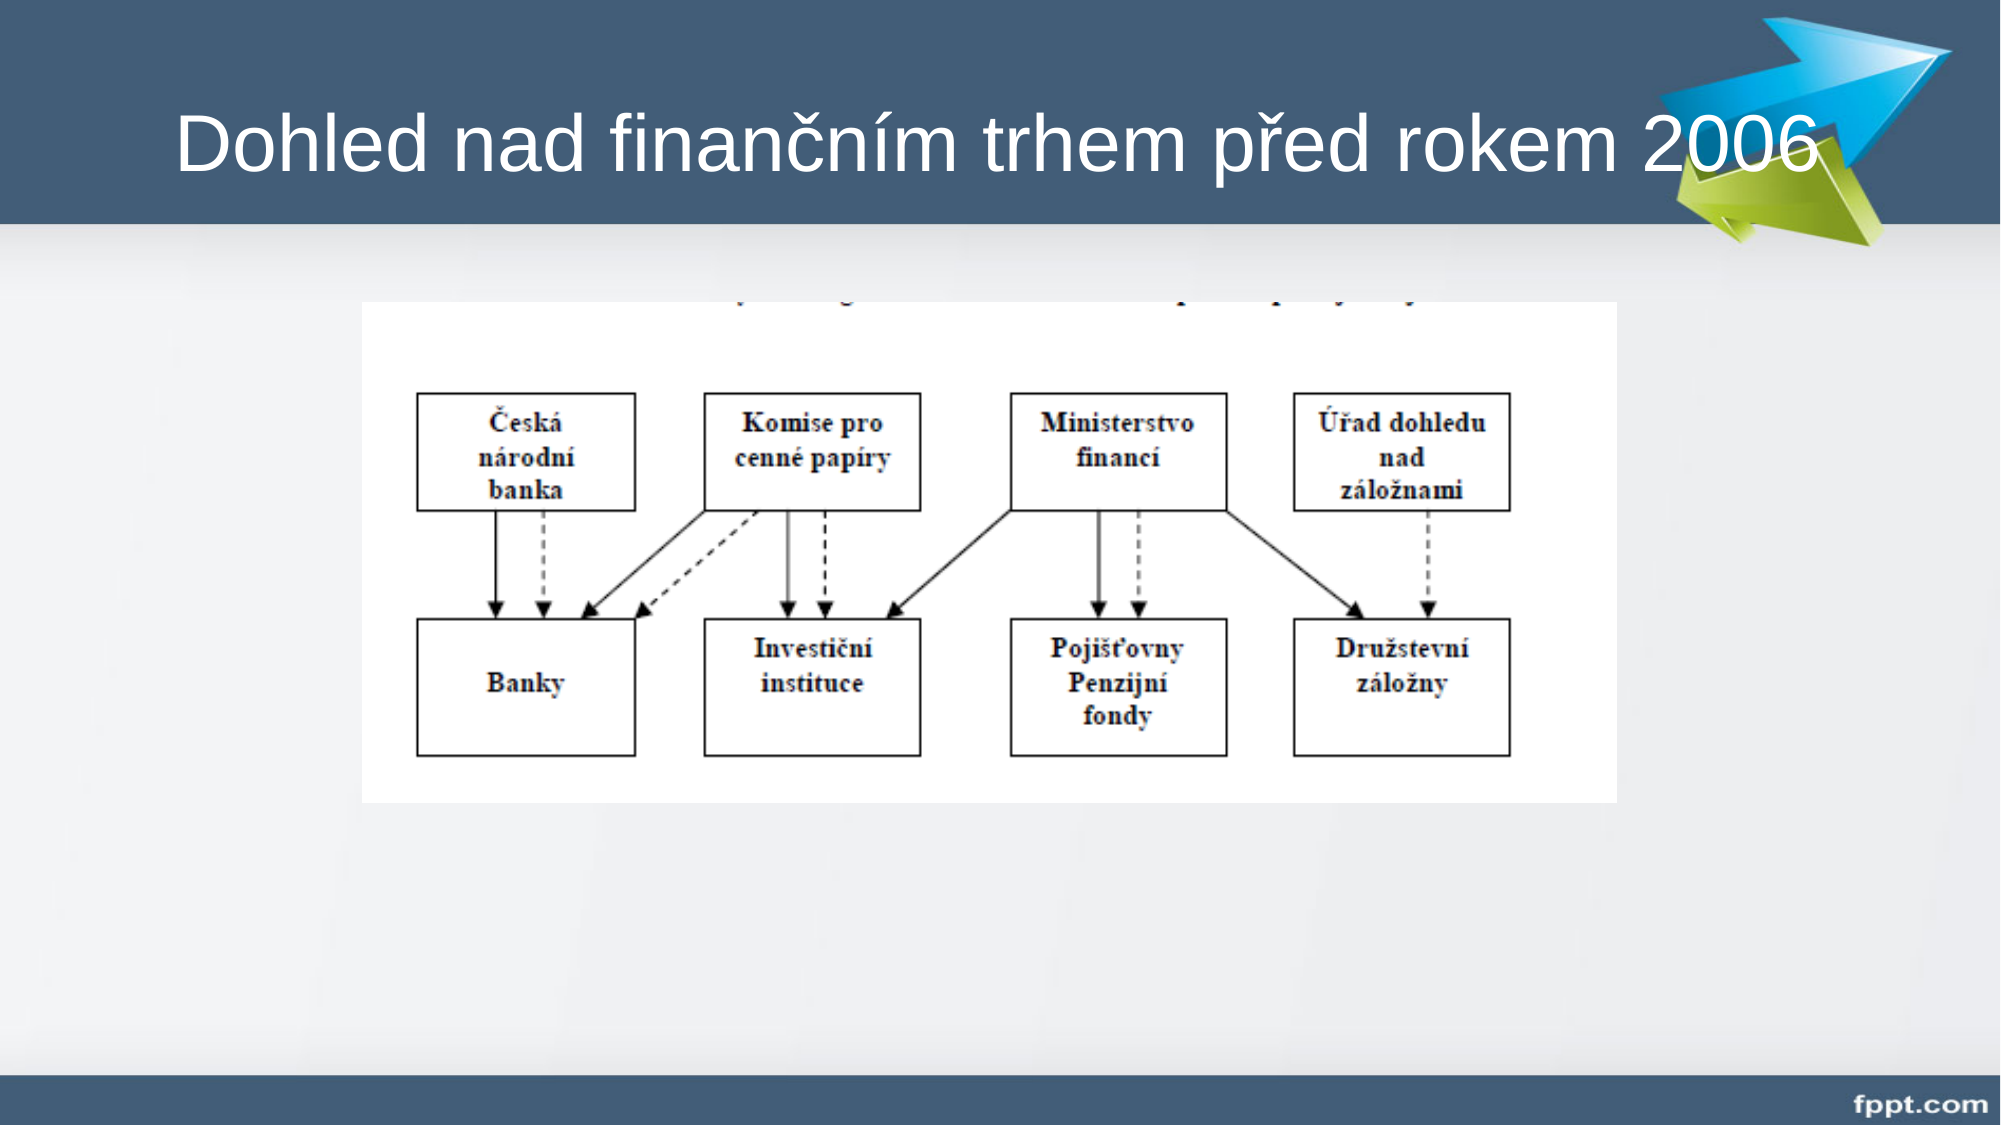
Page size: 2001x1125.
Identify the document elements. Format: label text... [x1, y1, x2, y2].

picture [0, 0, 2001, 1125]
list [362, 302, 1617, 803]
title Dohled nad finančním trhem před rokem 2006 [99, 45, 1900, 233]
